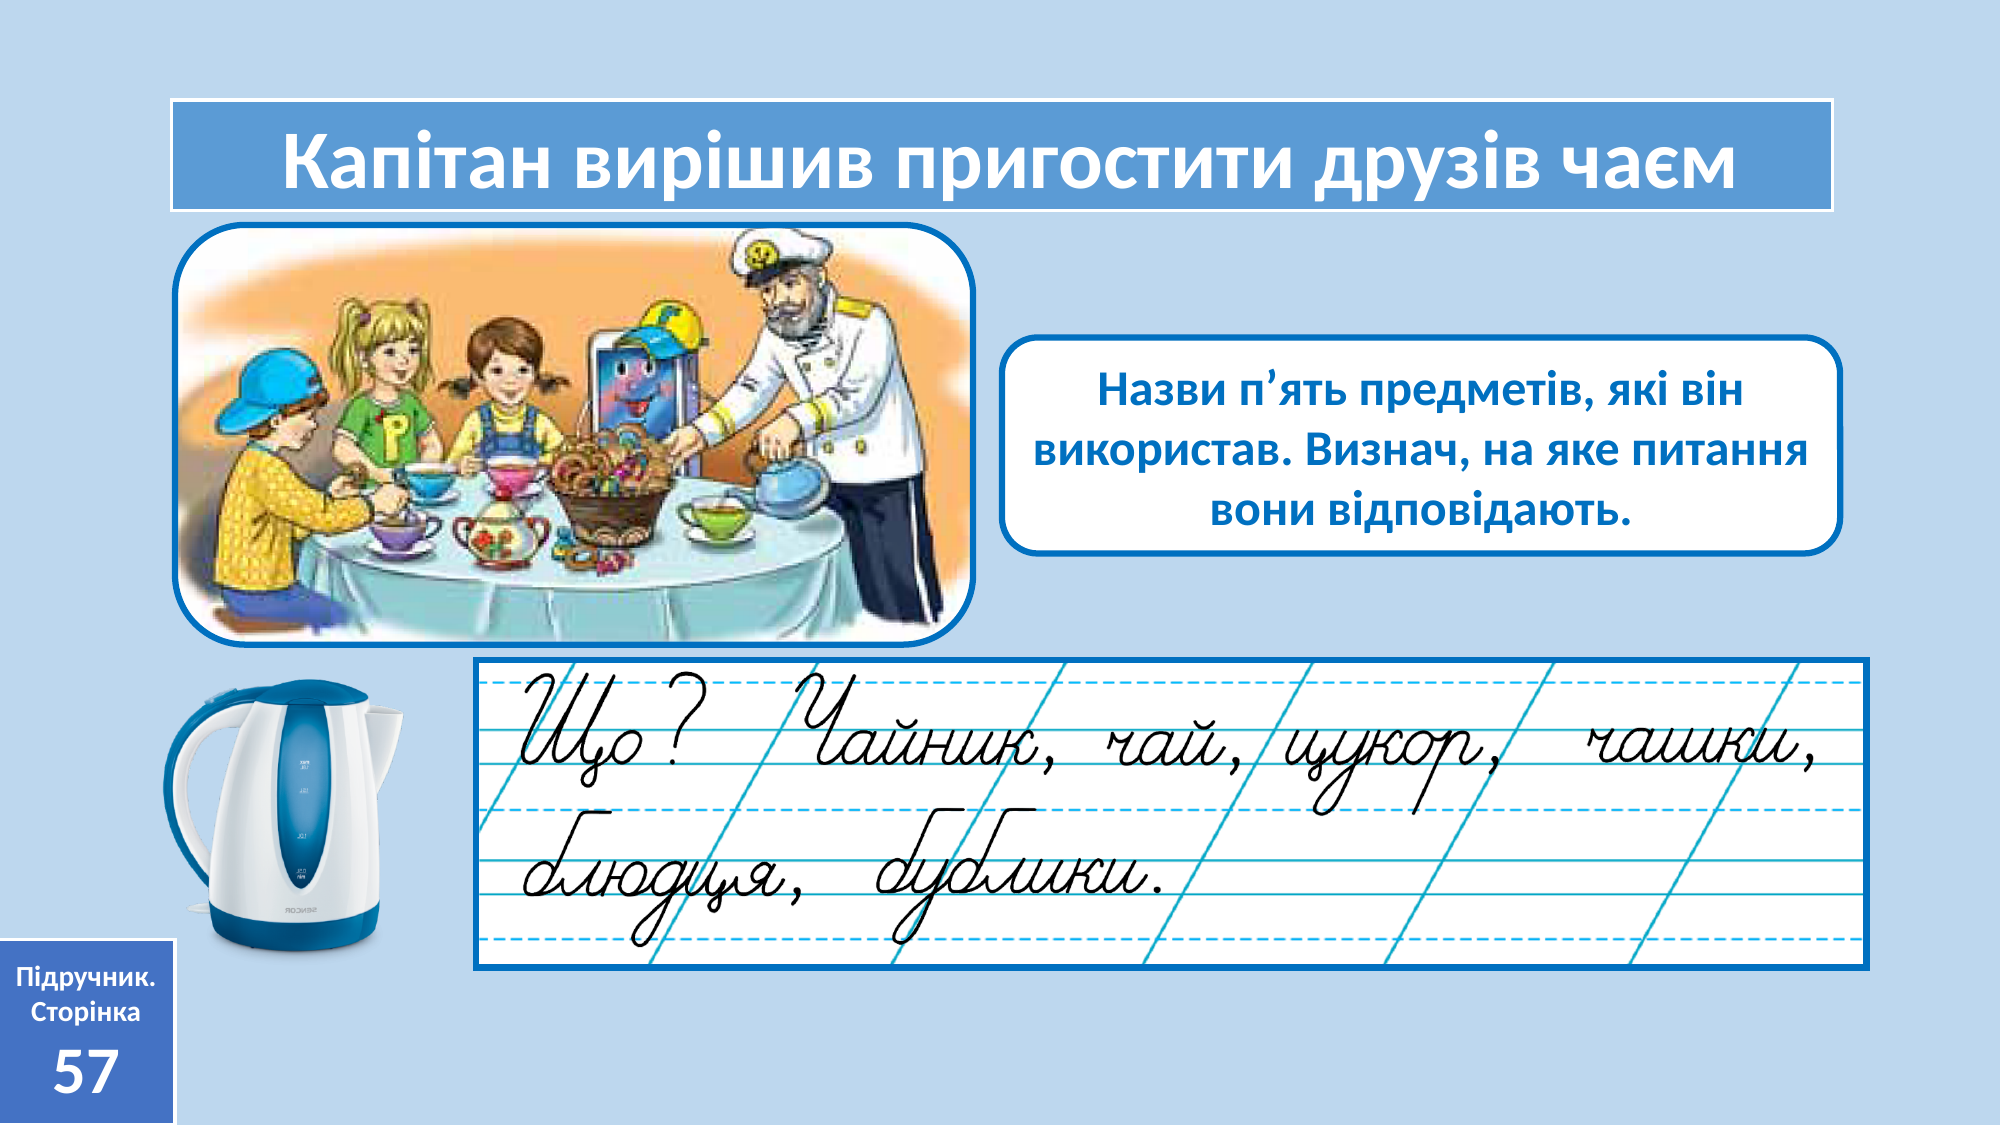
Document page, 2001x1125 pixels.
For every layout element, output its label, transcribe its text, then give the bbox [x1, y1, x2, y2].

text_box Назви п’ять предметів, які він використав. Визнач, на яке питання вони відповідають. [1000, 336, 1842, 555]
picture [175, 224, 974, 645]
text_box Капітан вирішив пригостити друзів чаєм [170, 98, 1834, 212]
picture [126, 667, 440, 981]
picture [479, 659, 1864, 965]
text_box Підручник. Сторінка 57 [0, 938, 177, 1125]
